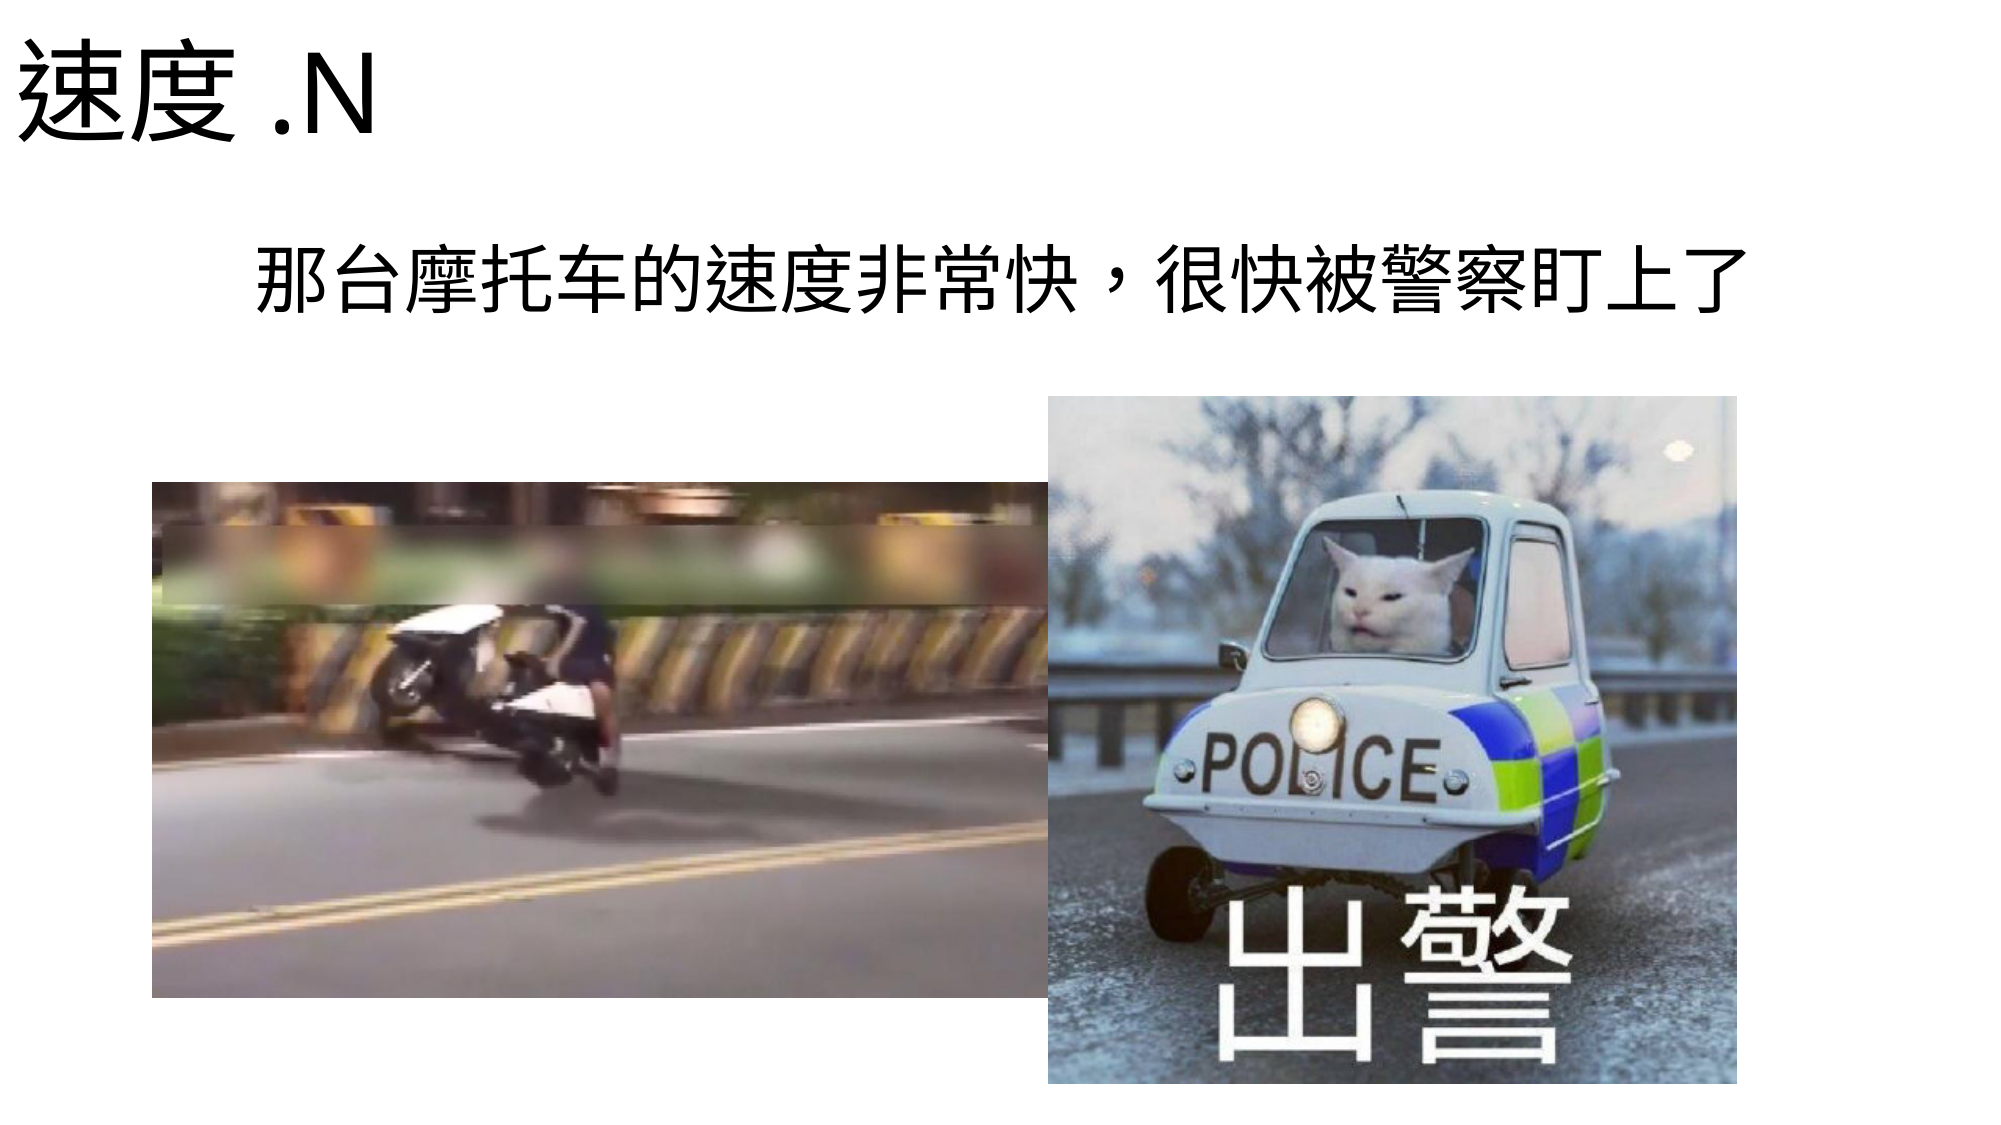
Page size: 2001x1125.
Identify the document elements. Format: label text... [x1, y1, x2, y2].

picture [152, 396, 1737, 1084]
text_box [3, 60, 2000, 433]
title 速度.N [0, 0, 1775, 247]
text_box 那台摩托车的速度非常快，很快被警察盯上了 [6, 96, 2000, 470]
